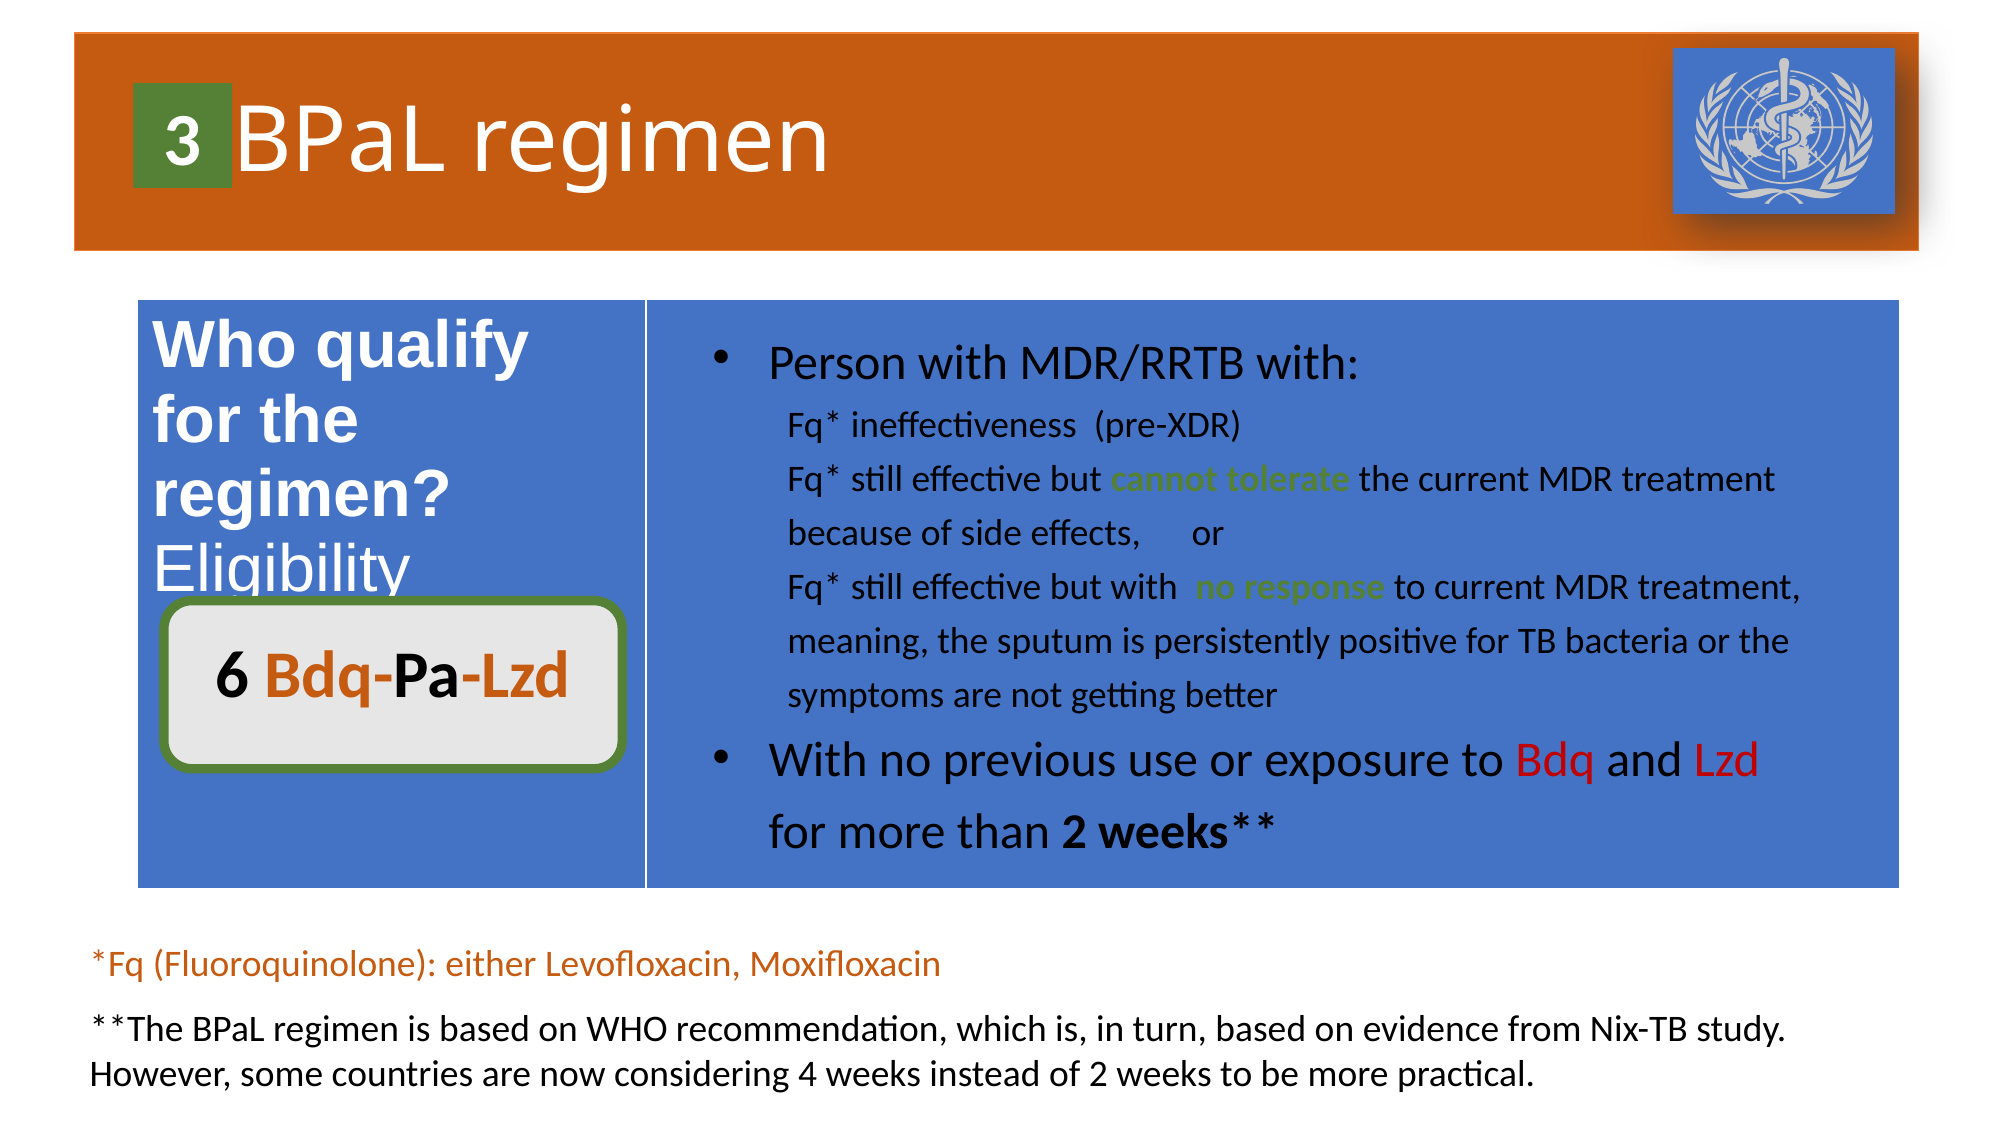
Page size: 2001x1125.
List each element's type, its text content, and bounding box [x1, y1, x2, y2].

picture [1672, 47, 1896, 215]
text_box BPaL regimen [74, 33, 1919, 251]
text_box 6 Bdq-Pa-Lzd [163, 600, 622, 769]
text_box 3 [133, 83, 233, 188]
text_box *Fq (Fluoroquinolone): either Levofloxacin, Moxifloxacin [30, 931, 1001, 992]
table_header [647, 300, 1899, 888]
table_header Who qualify for the regimen? Eligibility [138, 300, 645, 888]
text_box **The BPaL regimen is based on WHO recommendation, which is, in turn, based on evidence from Nix-TB study. However, some countries are now considering 4 weeks instead of 2 weeks to be more practical. [74, 996, 1926, 1102]
text_box Person with MDR/RRTB with: Fq* ineffectiveness (pre-XDR) Fq* still effective but cannot tolerate the current MDR treatment because of side effects, or Fq* still effective but with no response to current MDR treatment, meaning, the sputum is persistently positive for TB bacteria or the symptoms are not getting better With no previous use or exposure to Bdq and Lzd for more than 2 weeks** [622, 299, 1819, 867]
